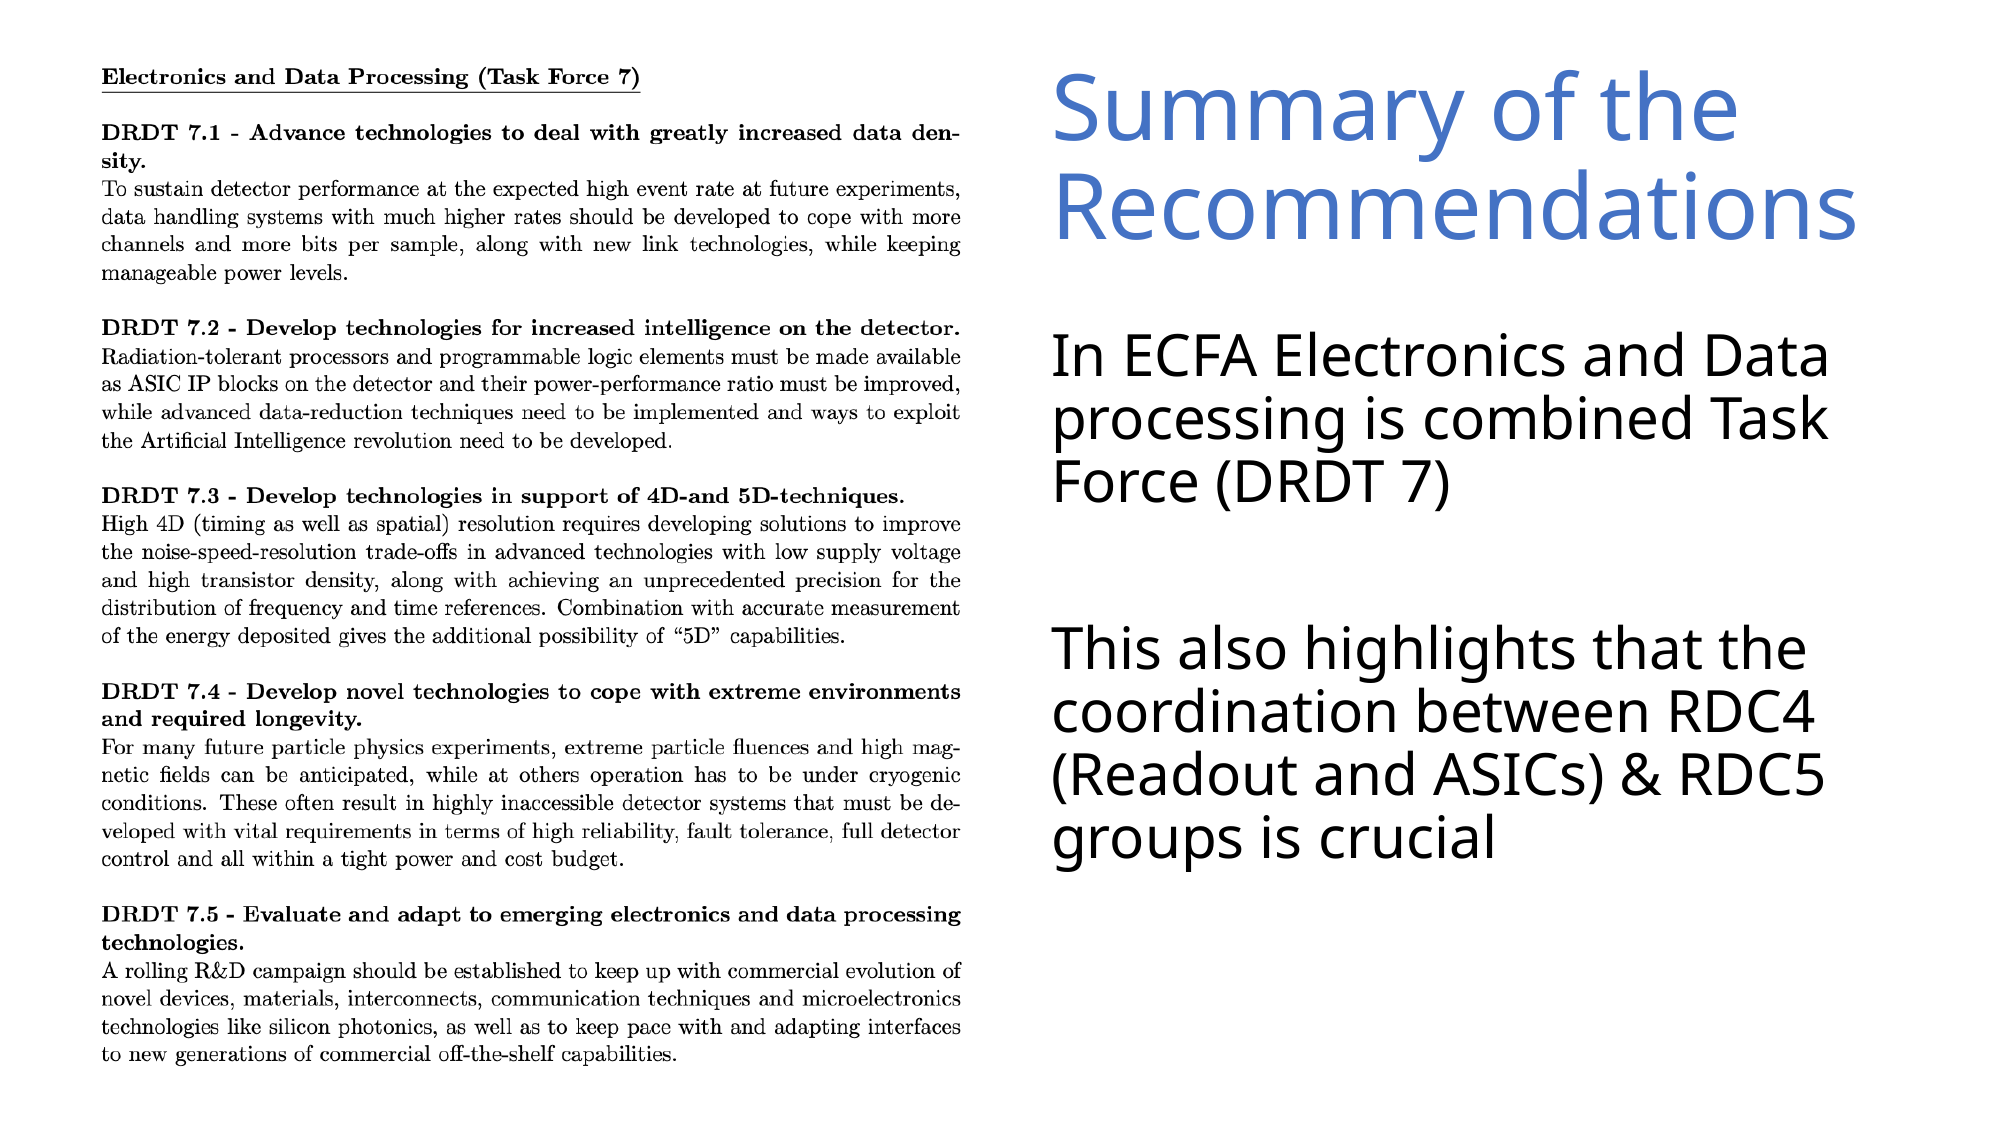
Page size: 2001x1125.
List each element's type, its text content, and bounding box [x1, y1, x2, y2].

list In ECFA Electronics and Data processing is combined Task Force (DRDT 7) This also highlights that the coordination between RDC4 (Readout and ASICs) & RDC5 groups is crucial [1035, 318, 1920, 990]
picture [80, 44, 1000, 1085]
title Summary of the Recommendations [1035, 41, 1952, 279]
